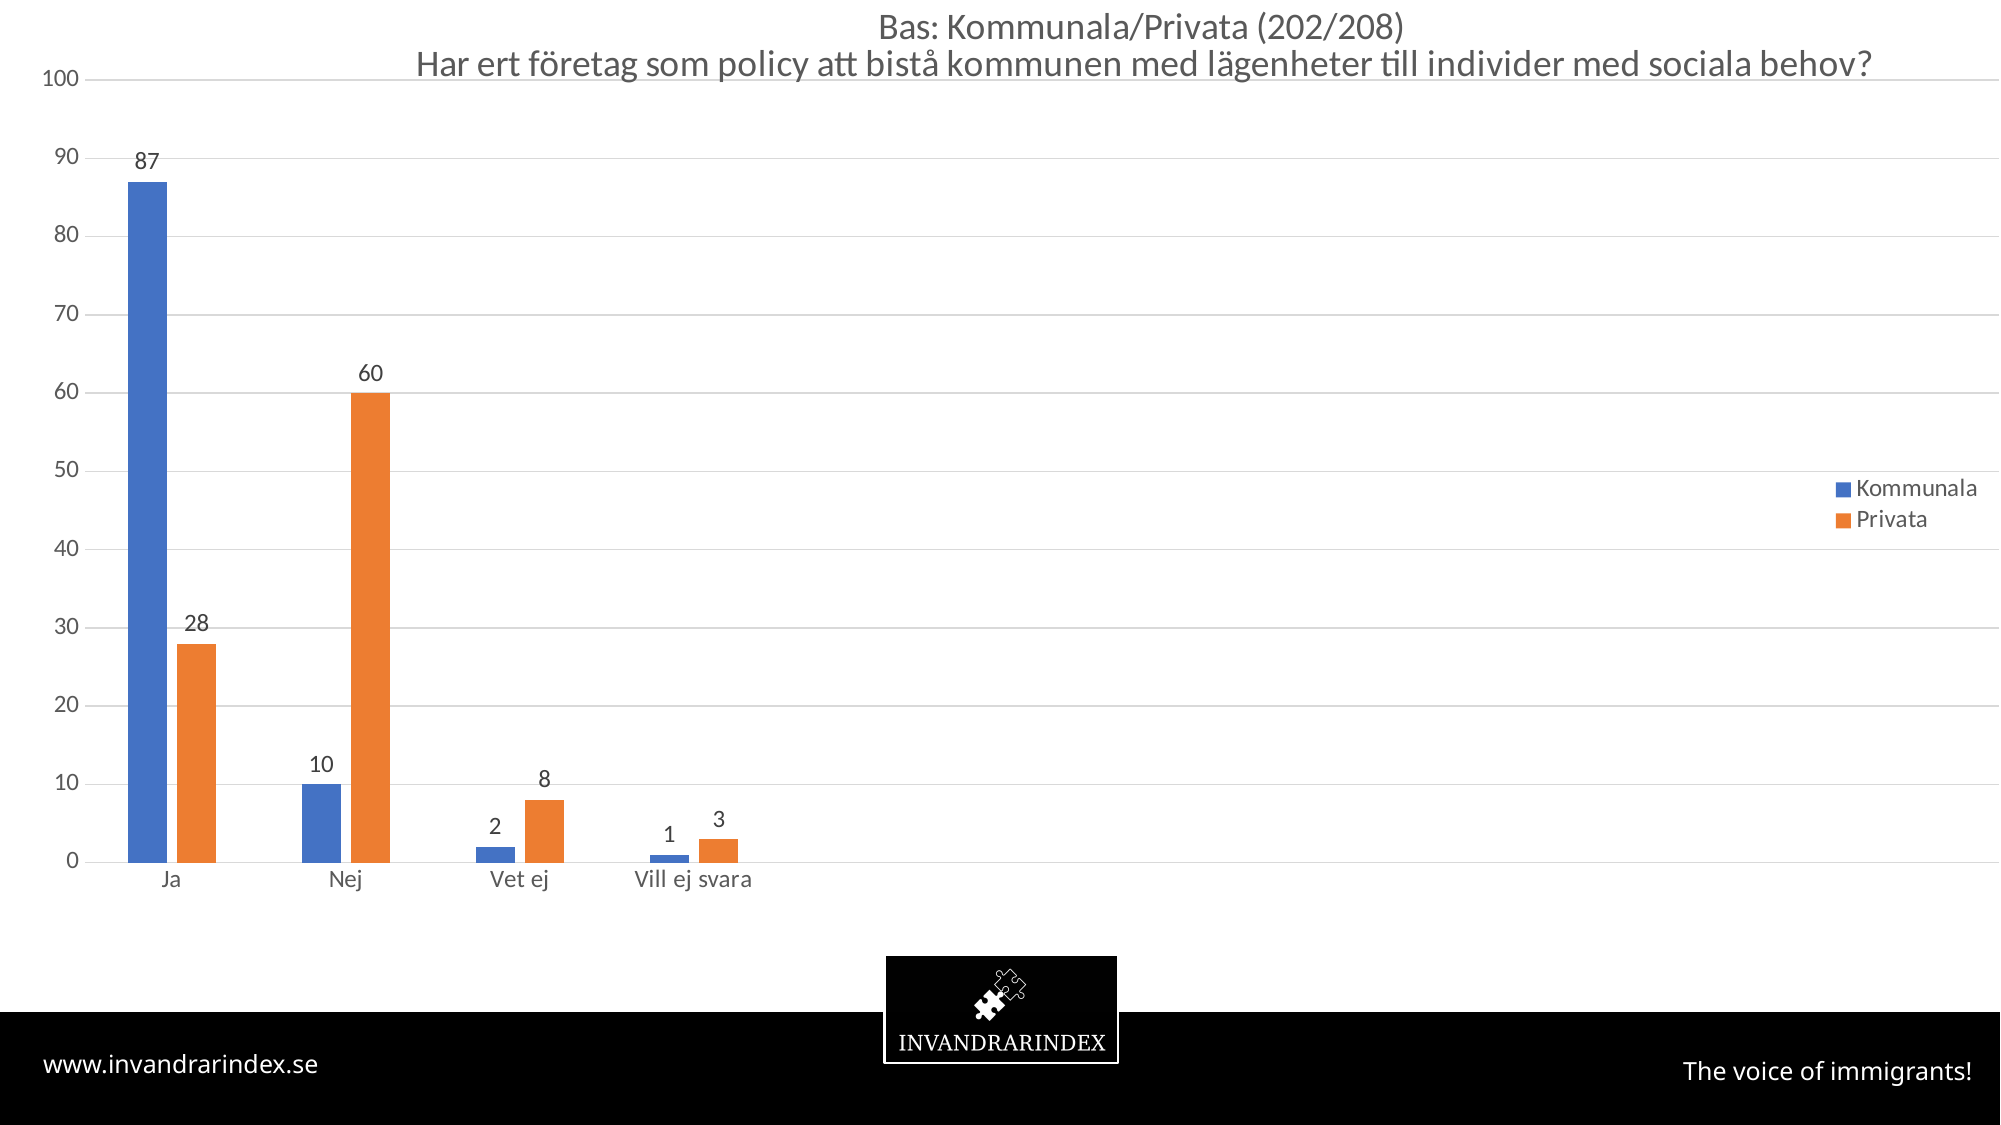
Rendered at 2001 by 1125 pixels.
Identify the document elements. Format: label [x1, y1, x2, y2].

picture [886, 1011, 1117, 1062]
chart [0, 0, 2000, 1011]
